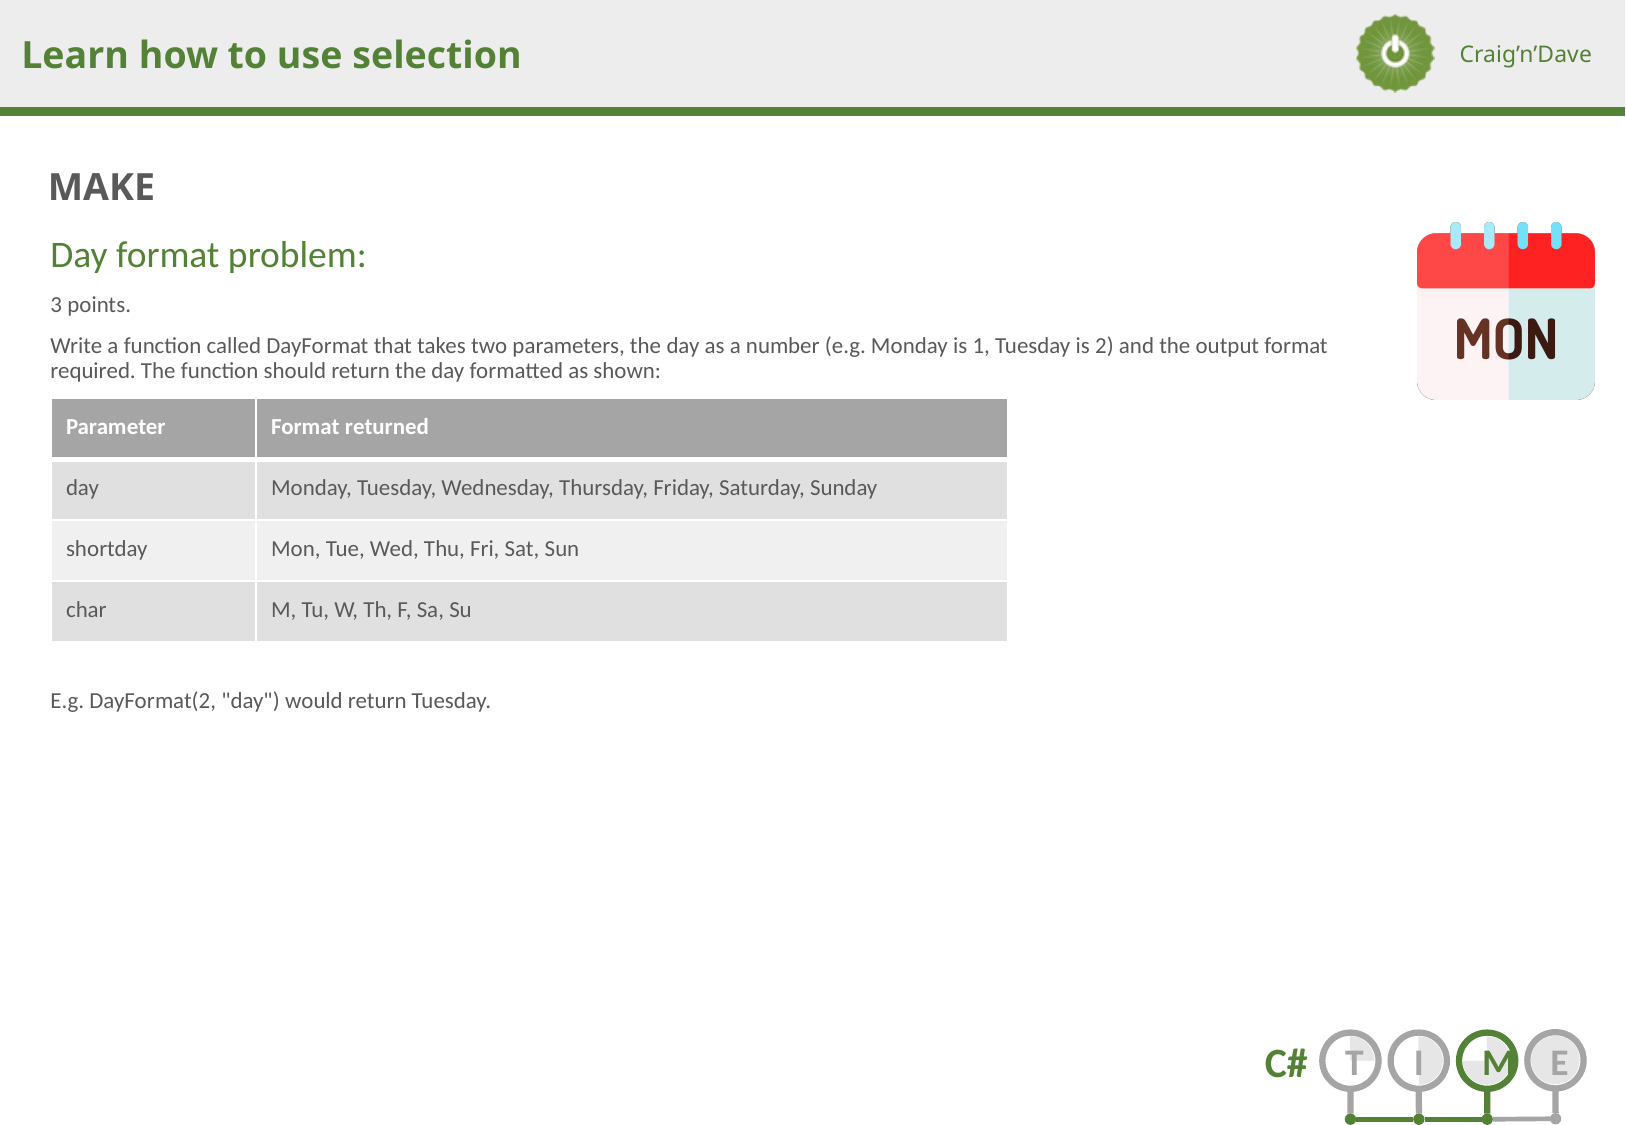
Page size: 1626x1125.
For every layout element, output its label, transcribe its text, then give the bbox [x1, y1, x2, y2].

table_cell Mon, Tue, Wed, Thu, Fri, Sat, Sun [257, 521, 1007, 580]
table_cell day [52, 462, 255, 519]
picture [1356, 14, 1435, 93]
table_cell shortday [52, 521, 255, 580]
table_cell M, Tu, W, Th, F, Sa, Su [257, 582, 1007, 641]
picture [1417, 222, 1595, 400]
table_cell char [52, 582, 255, 641]
table_cell Monday, Tuesday, Wednesday, Thursday, Friday, Saturday, Sunday [257, 462, 1007, 519]
list Day format problem: 3 points. Write a function called DayFormat that takes two parameters, the day as a number (e.g. Monday is 1, Tuesday is 2) and the output format required. The function should return the day formatted as shown: E.g. DayFormat(2, "day") would return Tuesday. [35, 227, 1349, 1009]
table_header Format returned [257, 399, 1007, 457]
table_header Parameter [52, 399, 255, 457]
